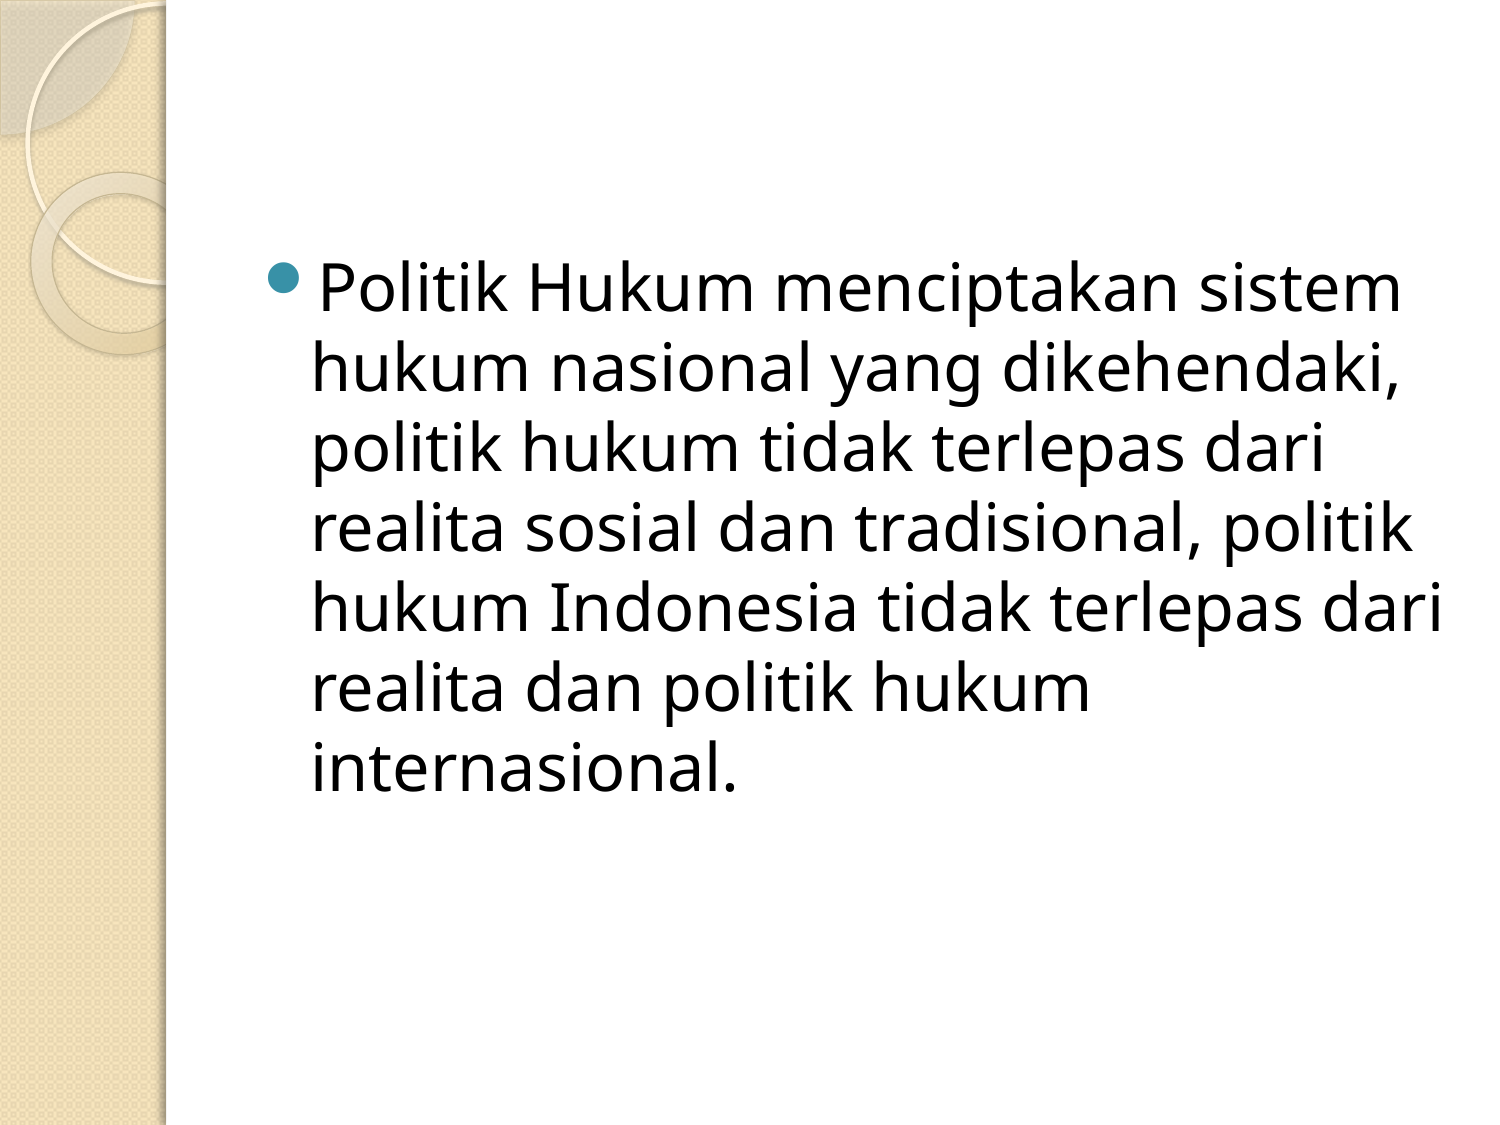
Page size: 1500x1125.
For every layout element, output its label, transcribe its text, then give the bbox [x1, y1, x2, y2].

list Politik Hukum menciptakan sistem hukum nasional yang dikehendaki, politik hukum tidak terlepas dari realita sosial dan tradisional, politik hukum Indonesia tidak terlepas dari realita dan politik hukum internasional. [235, 237, 1466, 1025]
